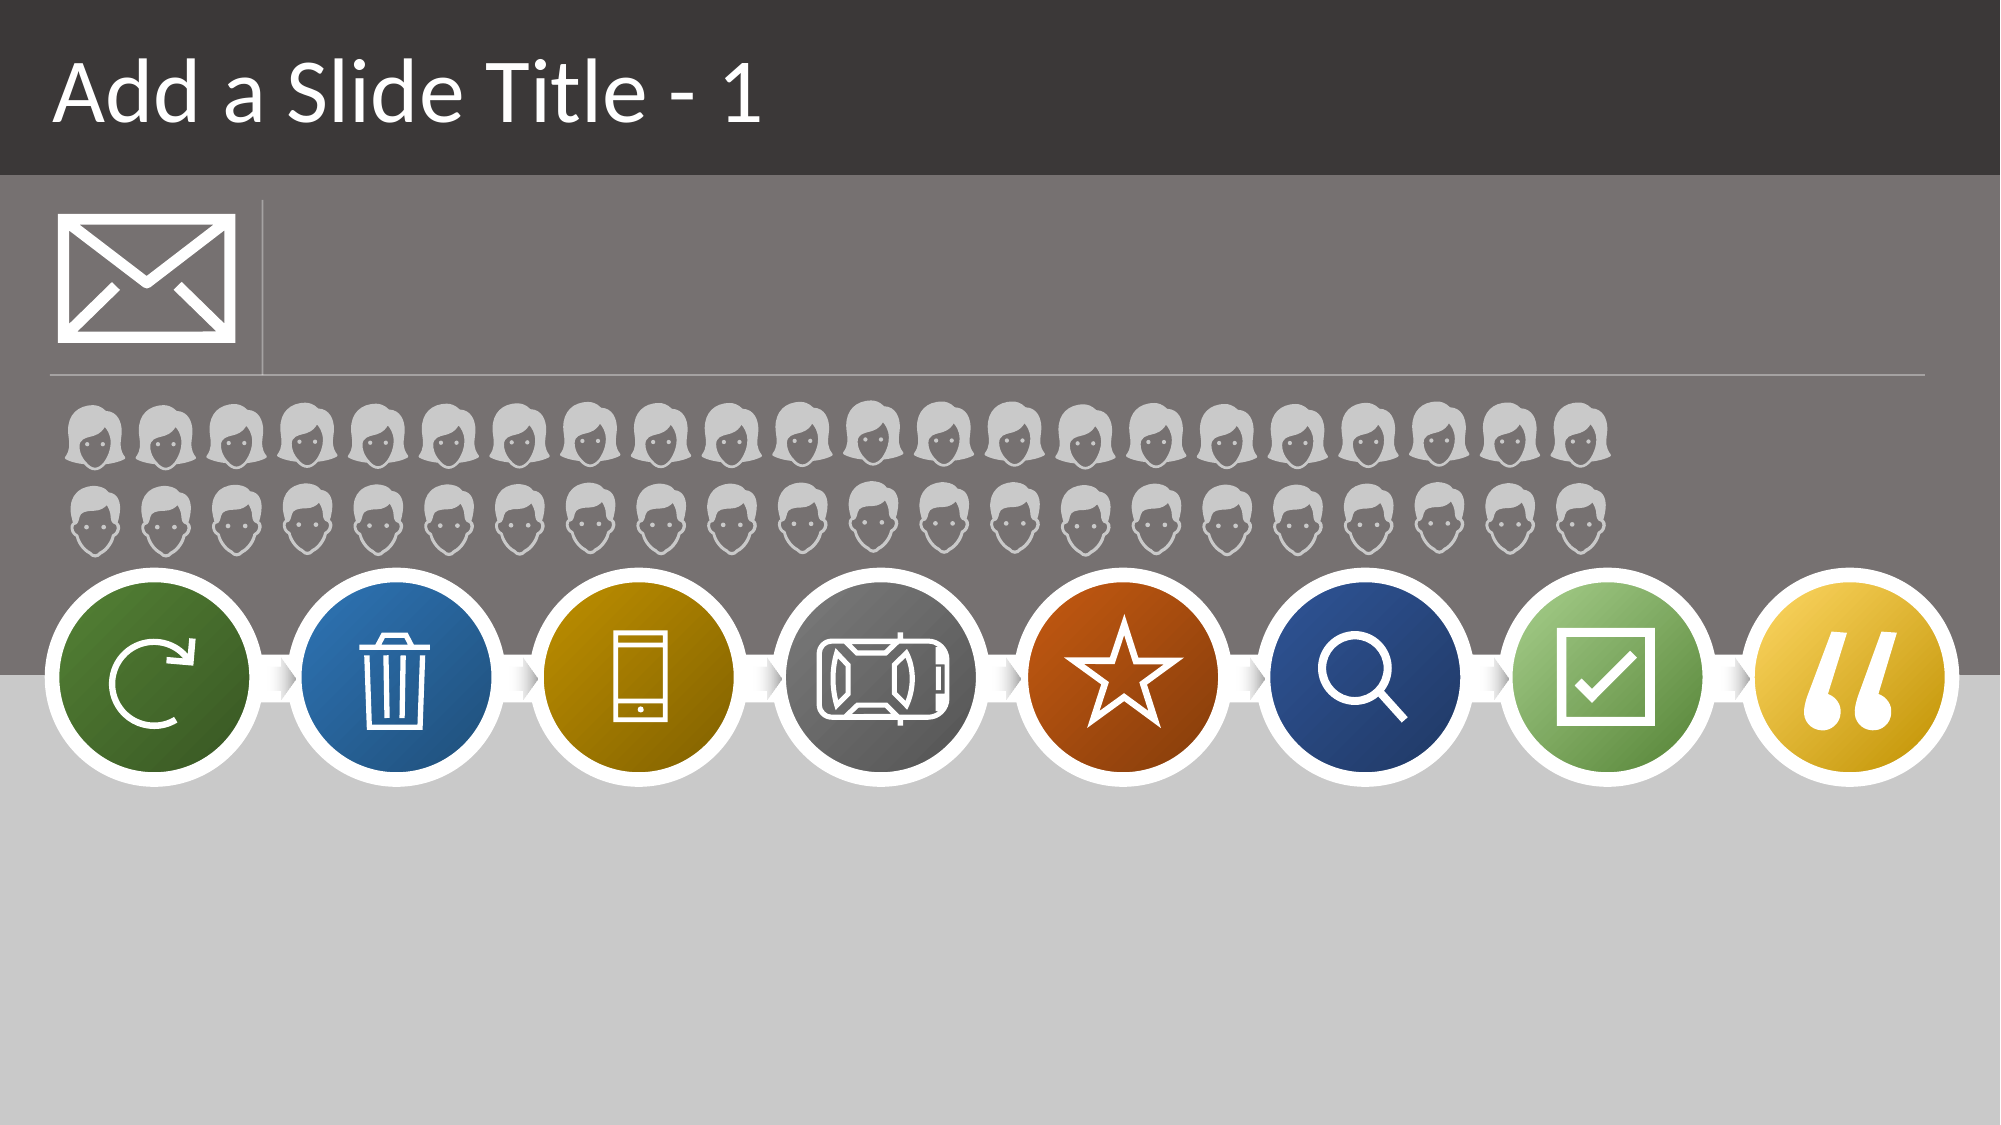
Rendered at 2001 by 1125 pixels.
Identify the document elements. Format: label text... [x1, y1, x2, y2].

text_box [1064, 613, 1185, 729]
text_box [1555, 626, 1656, 727]
text_box [57, 213, 236, 343]
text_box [815, 631, 951, 726]
text_box [1804, 631, 1848, 731]
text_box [612, 629, 668, 723]
text_box [108, 638, 196, 730]
text_box [1317, 631, 1408, 723]
title Add a Slide Title - 1 [37, 0, 1751, 173]
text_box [64, 399, 1612, 471]
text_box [69, 480, 1606, 559]
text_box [358, 631, 430, 731]
text_box [1854, 631, 1897, 731]
